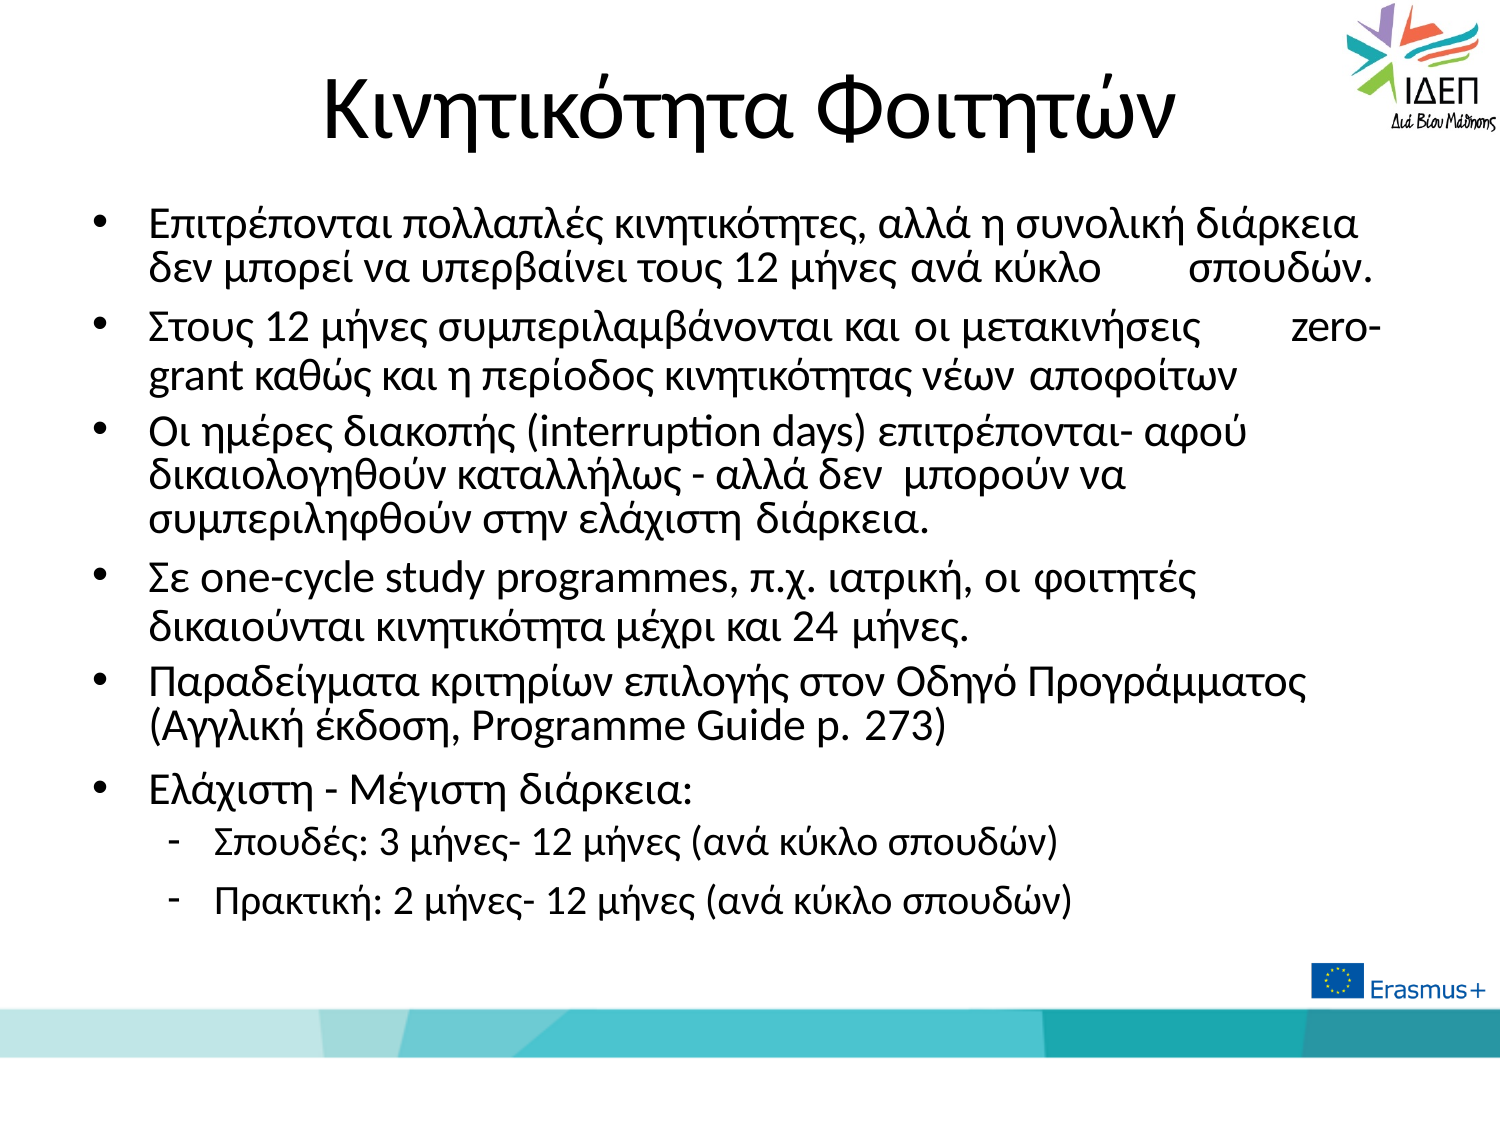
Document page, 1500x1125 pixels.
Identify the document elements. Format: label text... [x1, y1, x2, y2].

title Κινητικότητα Φοιτητών [75, 19, 1425, 185]
picture [0, 952, 1500, 1062]
picture [1342, 0, 1500, 135]
list Επιτρέπονται πολλαπλές κινητικότητες, αλλά η συνολική διάρκεια δεν μπορεί να υπερβαίνει τους 12 μήνες ανά κύκλο σπουδών. Στους 12 μήνες συμπεριλαμβάνονται και οι μετακινήσεις zero-grant καθώς και η περίοδος κινητικότητας νέων αποφοίτων Οι ημέρες διακοπής (interruption days) επιτρέπονται- αφού δικαιολογηθούν καταλλήλως - αλλά δεν μπορούν να συμπεριληφθούν στην ελάχιστη διάρκεια. Σε one-cycle study programmes, π.χ. ιατρική, οι φοιτητές δικαιούνται κινητικότητα μέχρι και 24 μήνες. Παραδείγματα κριτηρίων επιλογής στον Οδηγό Προγράμματος (Αγγλική έκδοση, Programme Guide p. 273) Ελάχιστη - Μέγιστη διάρκεια: Σπουδές: 3 μήνες- 12 μήνες (ανά κύκλο σπουδών) Πρακτική: 2 μήνες- 12 μήνες (ανά κύκλο σπουδών) [75, 196, 1425, 1005]
